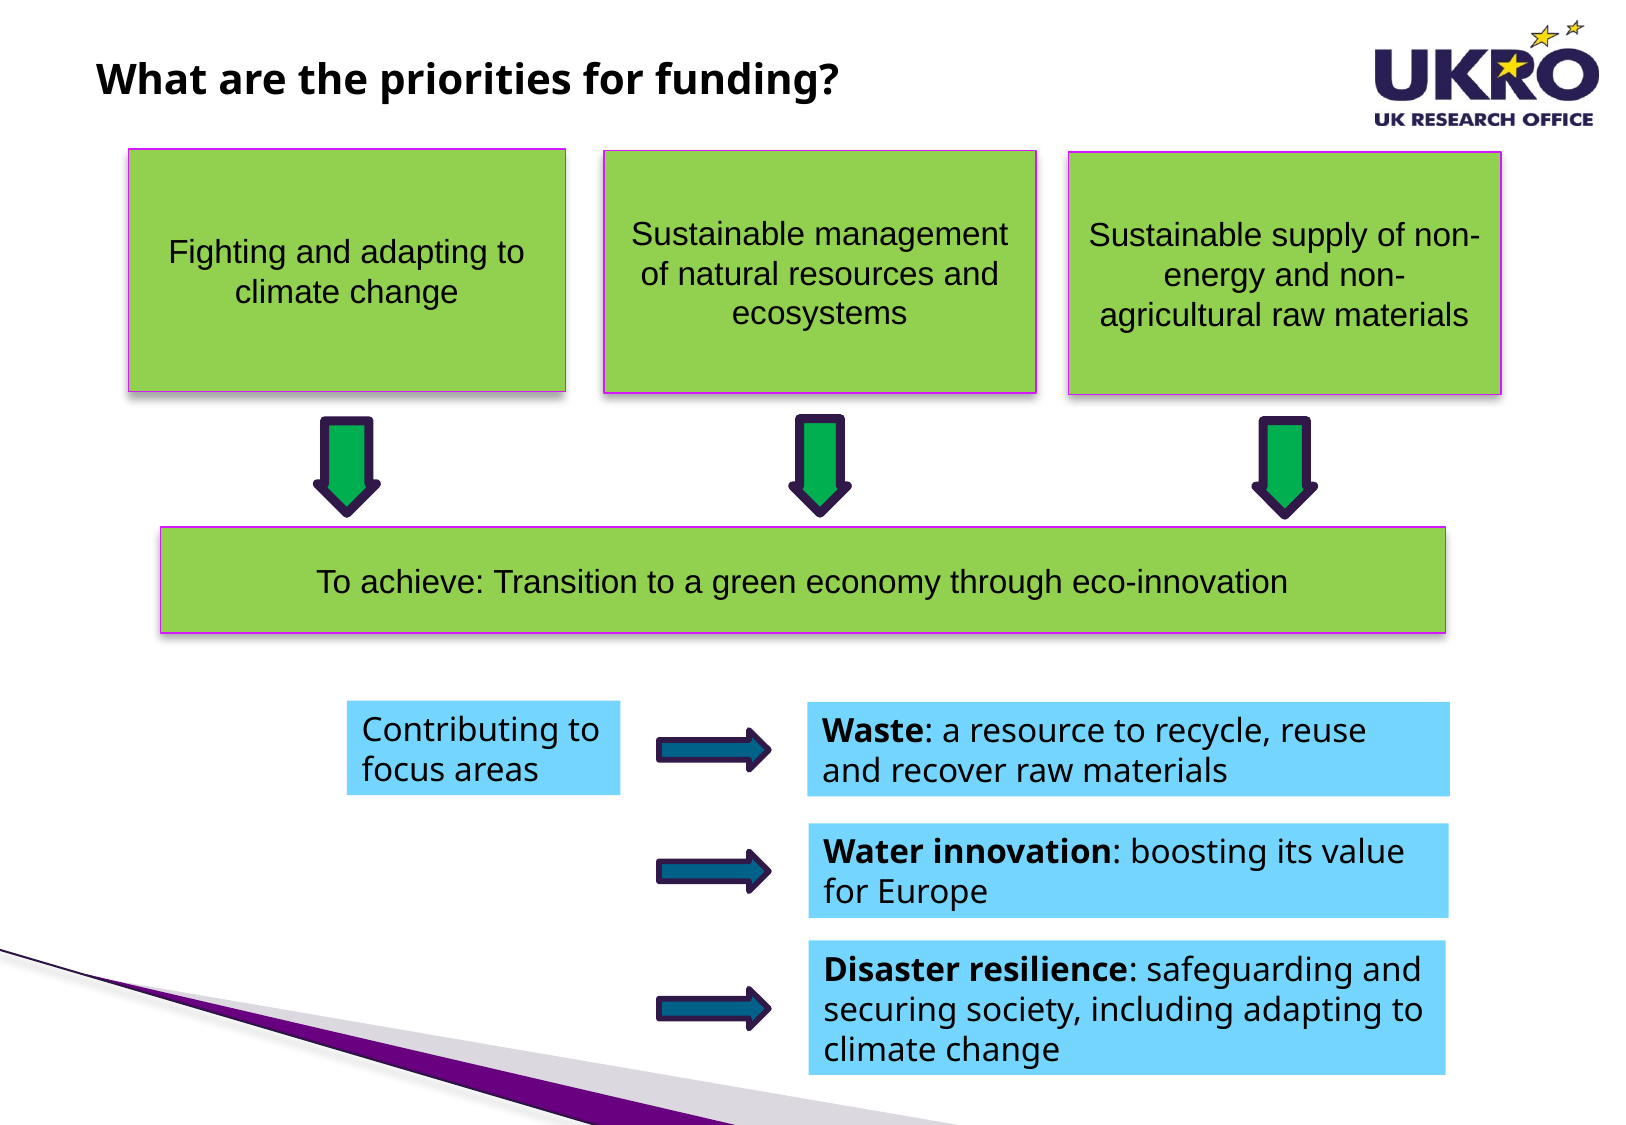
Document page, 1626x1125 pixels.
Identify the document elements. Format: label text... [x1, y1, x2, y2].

text_box [312, 416, 381, 518]
text_box [654, 984, 774, 1033]
text_box Sustainable management of natural resources and ecosystems [603, 150, 1037, 394]
text_box [1251, 416, 1319, 520]
text_box [654, 725, 774, 775]
text_box Waste: a resource to recycle, reuse and recover raw materials [807, 701, 1450, 797]
text_box Disaster resilience: safeguarding and securing society, including adapting to climate change [808, 940, 1446, 1075]
title What are the priorities for funding? [81, 45, 1363, 161]
text_box Water innovation: boosting its value for Europe [808, 823, 1449, 918]
text_box Contributing to focus areas [346, 700, 621, 796]
text_box To achieve: Transition to a green economy through eco-innovation [160, 526, 1446, 634]
text_box Sustainable supply of non-energy and non-agricultural raw materials [1068, 151, 1502, 395]
text_box [654, 847, 774, 896]
text_box Fighting and adapting to climate change [128, 148, 566, 392]
picture [1375, 20, 1599, 126]
text_box [788, 414, 852, 518]
